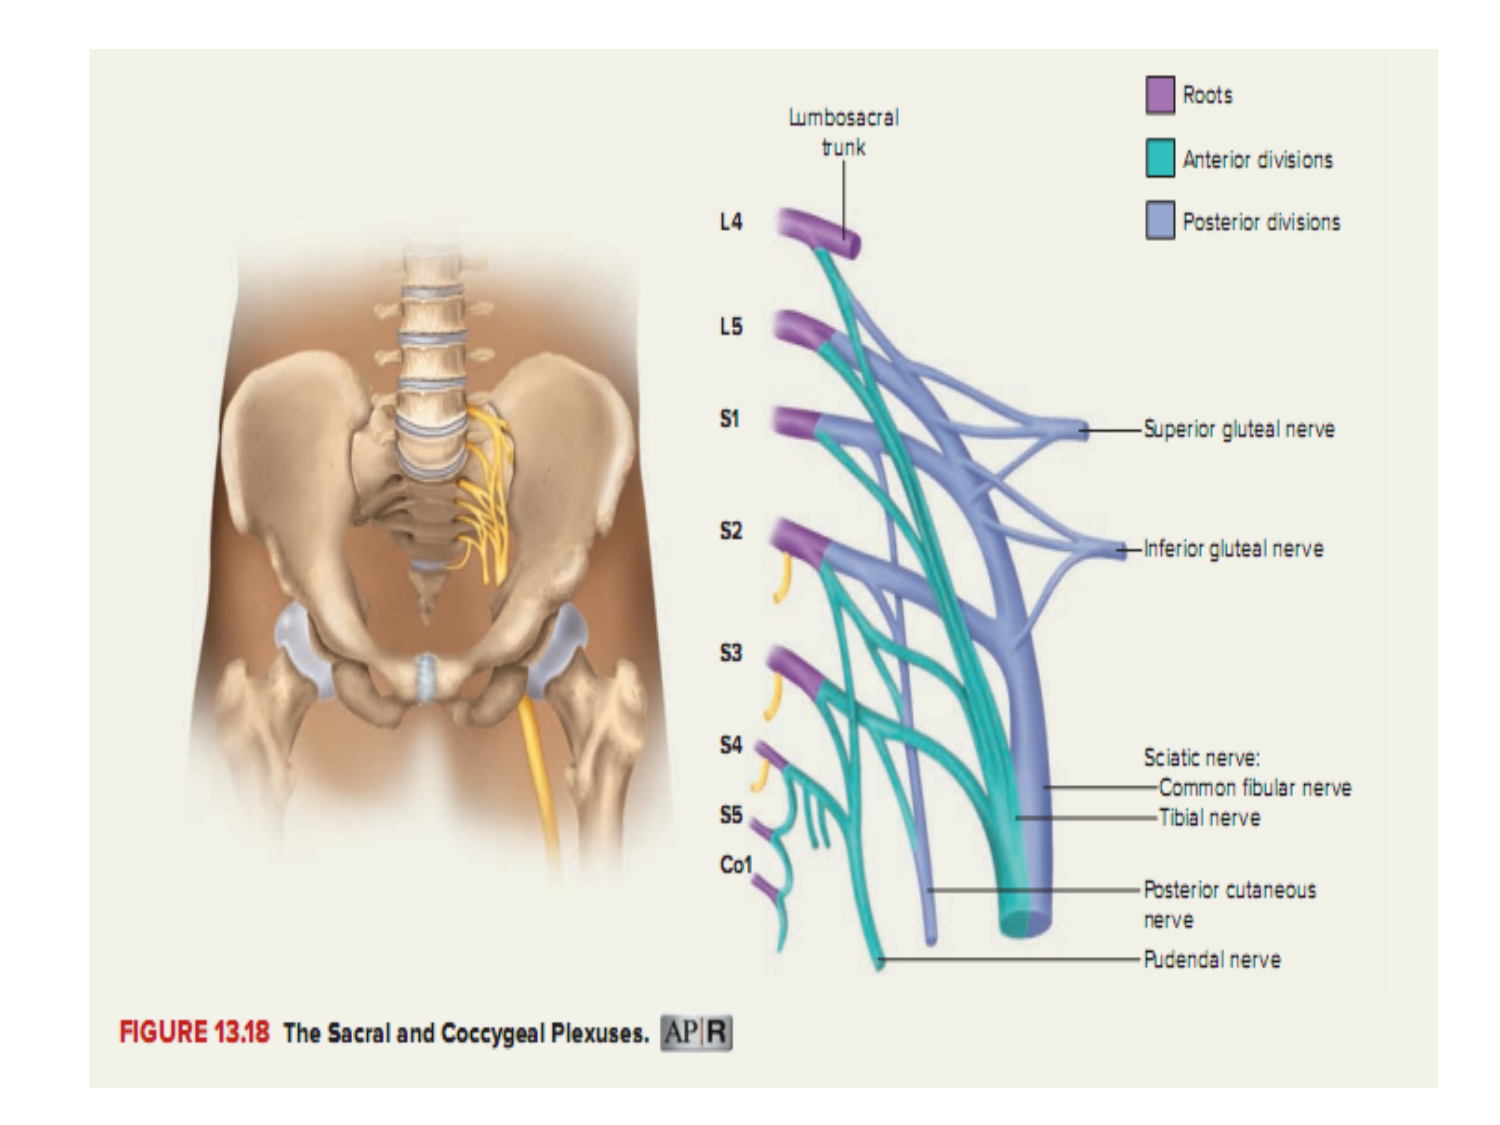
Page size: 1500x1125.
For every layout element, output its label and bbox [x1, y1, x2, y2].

picture [74, 49, 1438, 1088]
